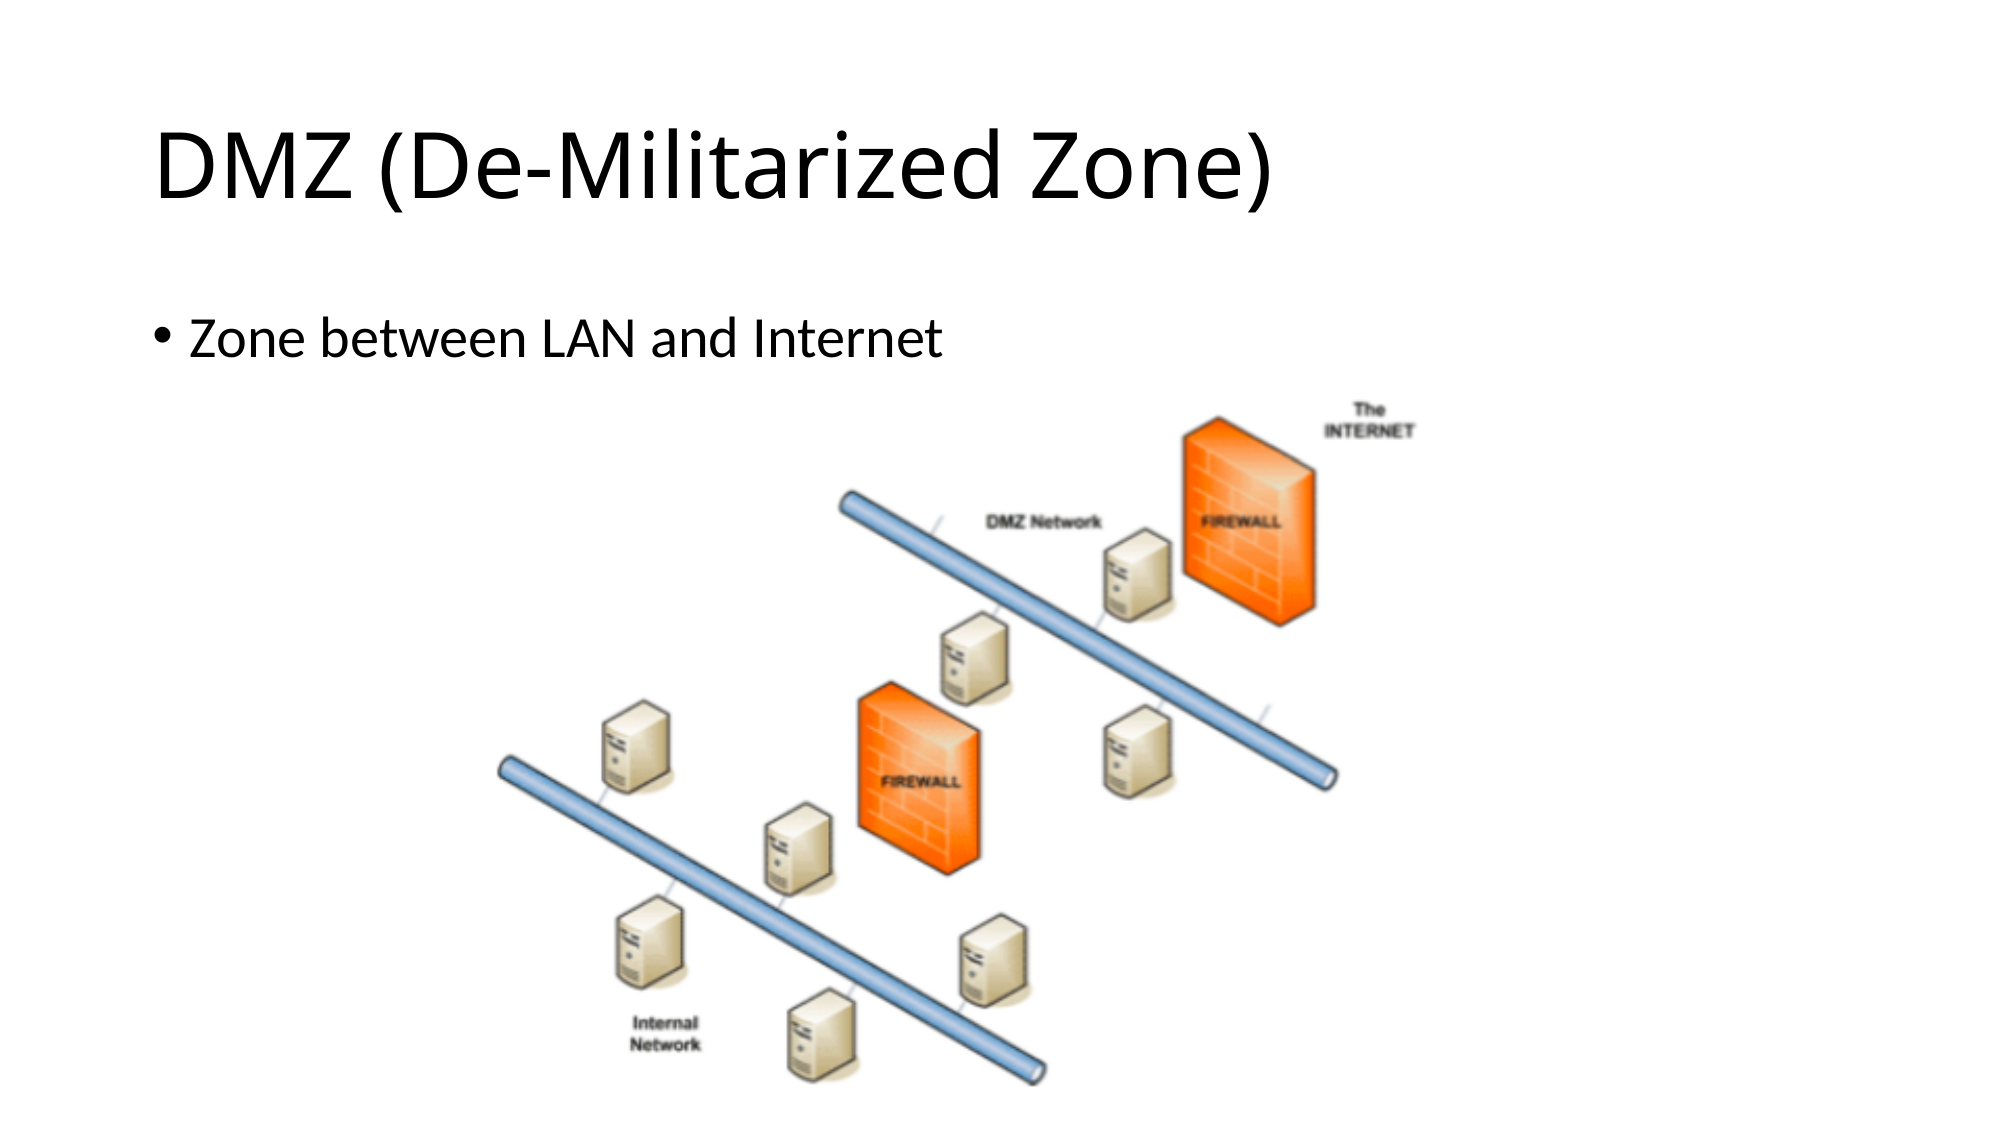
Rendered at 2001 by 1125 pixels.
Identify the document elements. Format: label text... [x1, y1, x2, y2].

list Zone between LAN and Internet [137, 299, 1863, 1014]
picture [429, 369, 1571, 1122]
title DMZ (De-Militarized Zone) [137, 59, 1863, 278]
